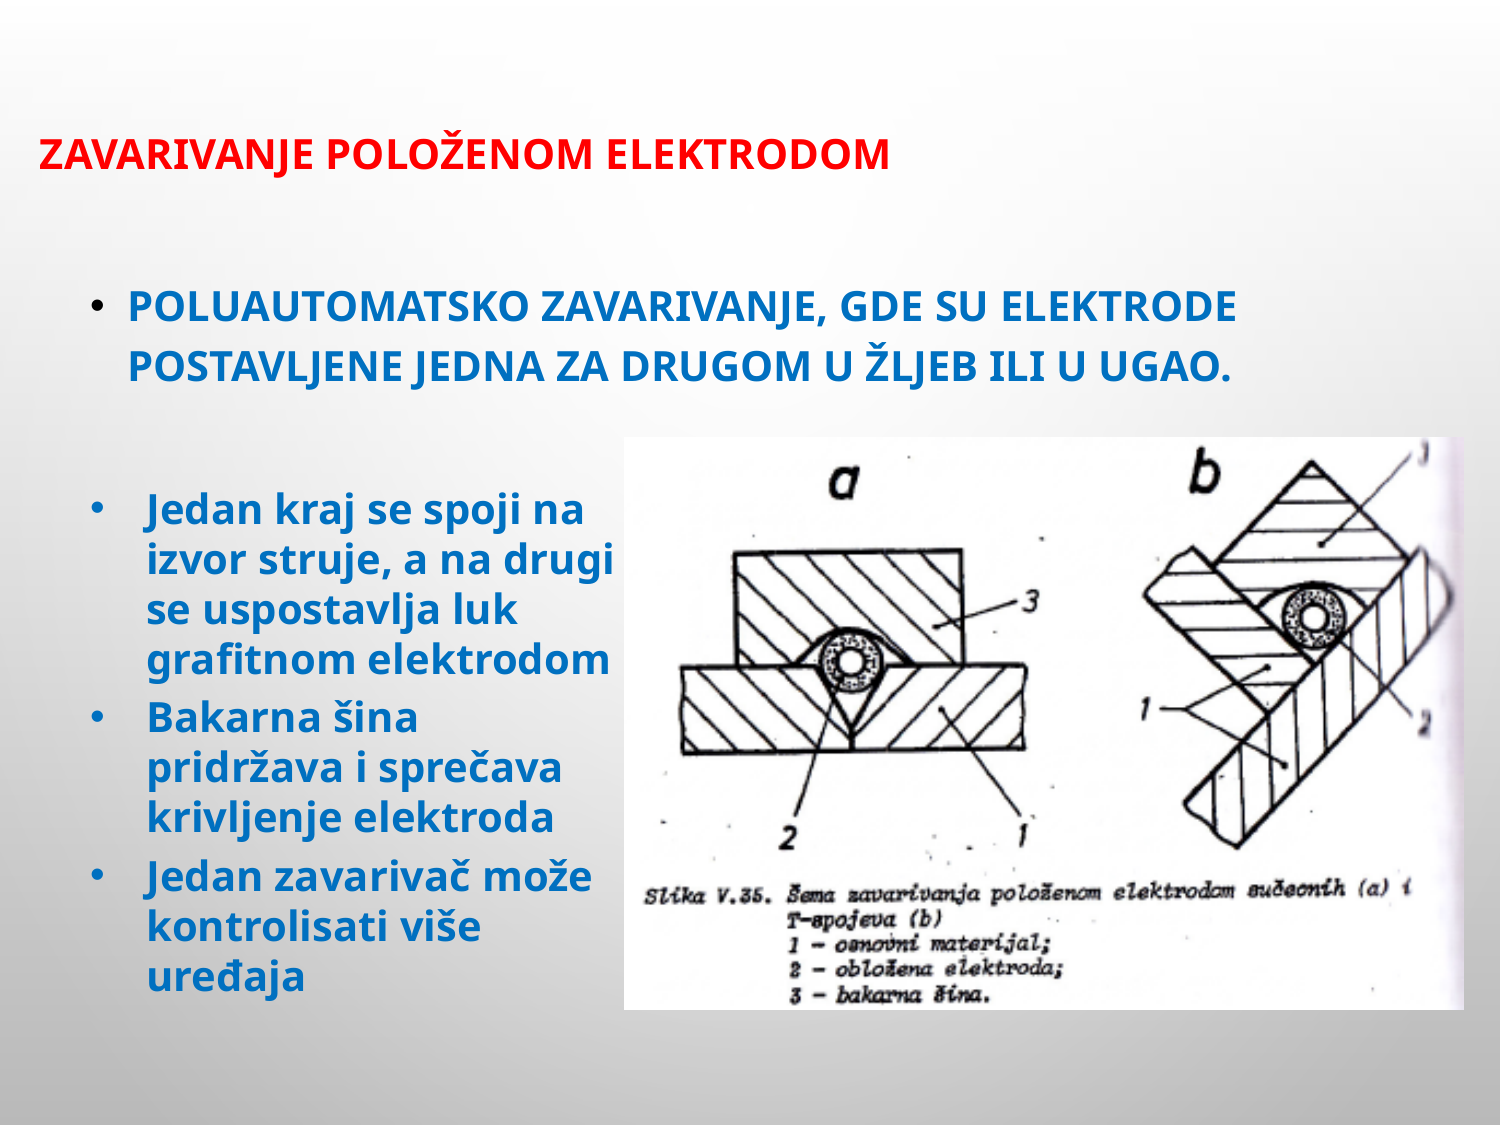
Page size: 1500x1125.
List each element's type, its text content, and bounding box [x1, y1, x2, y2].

list Poluautomatsko zavarivanje, gde su elektrode postavljene jedna za drugom u žljeb ili u ugao. [75, 262, 1413, 463]
title Zavarivanje položenom elektrodom [24, 24, 1301, 287]
text_box Jedan kraj se spoji na izvor struje, a na drugi se uspostavlja luk grafitnom elektrodom Bakarna šina pridržava i sprečava krivljenje elektroda Jedan zavarivač može kontrolisati više uređaja [75, 474, 638, 1063]
picture [0, 0, 1500, 1125]
